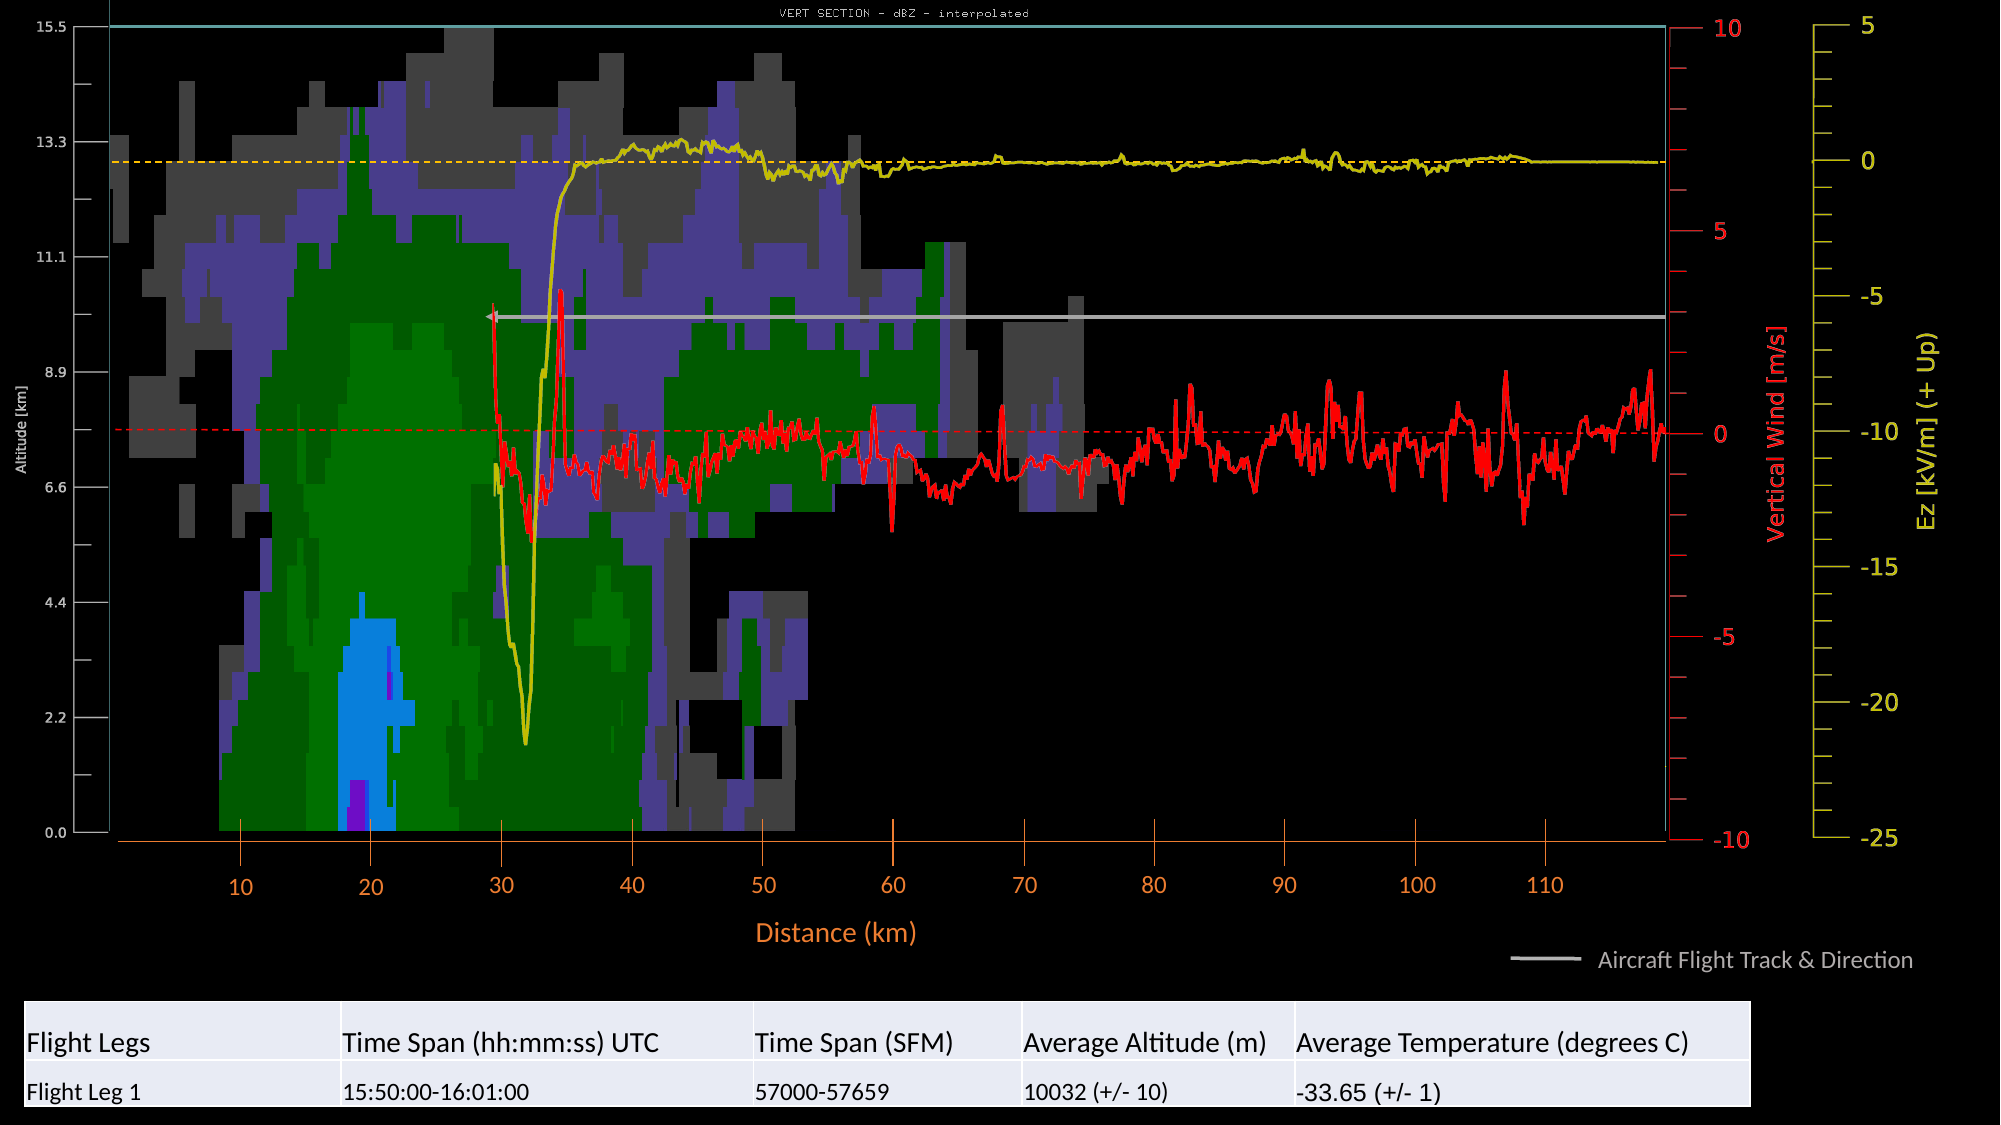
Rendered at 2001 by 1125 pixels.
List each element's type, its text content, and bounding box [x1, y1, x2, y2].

table_header Time Span (SFM) [754, 1002, 1021, 1059]
picture [0, 0, 1667, 974]
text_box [113, 429, 472, 434]
table_header Flight Legs [26, 1002, 340, 1059]
table_header Average Altitude (m) [1023, 1002, 1294, 1059]
table_cell 15:50:00-16:01:00 [342, 1061, 753, 1105]
text_box 10 [213, 863, 269, 908]
table_cell -33.65 (+/- 1) [1296, 1061, 1749, 1105]
table_header Time Span (hh:mm:ss) UTC [342, 1002, 753, 1059]
table_cell 10032 (+/- 10) [1023, 1061, 1294, 1105]
table_cell Flight Leg 1 [26, 1061, 340, 1105]
text_box 20 [343, 863, 399, 908]
table_cell 57000-57659 [754, 1061, 1021, 1105]
text_box Aircraft Flight Track & Direction [1583, 936, 1669, 981]
picture [1669, 0, 2001, 982]
table_header Average Temperature (degrees C) [1296, 1002, 1749, 1059]
